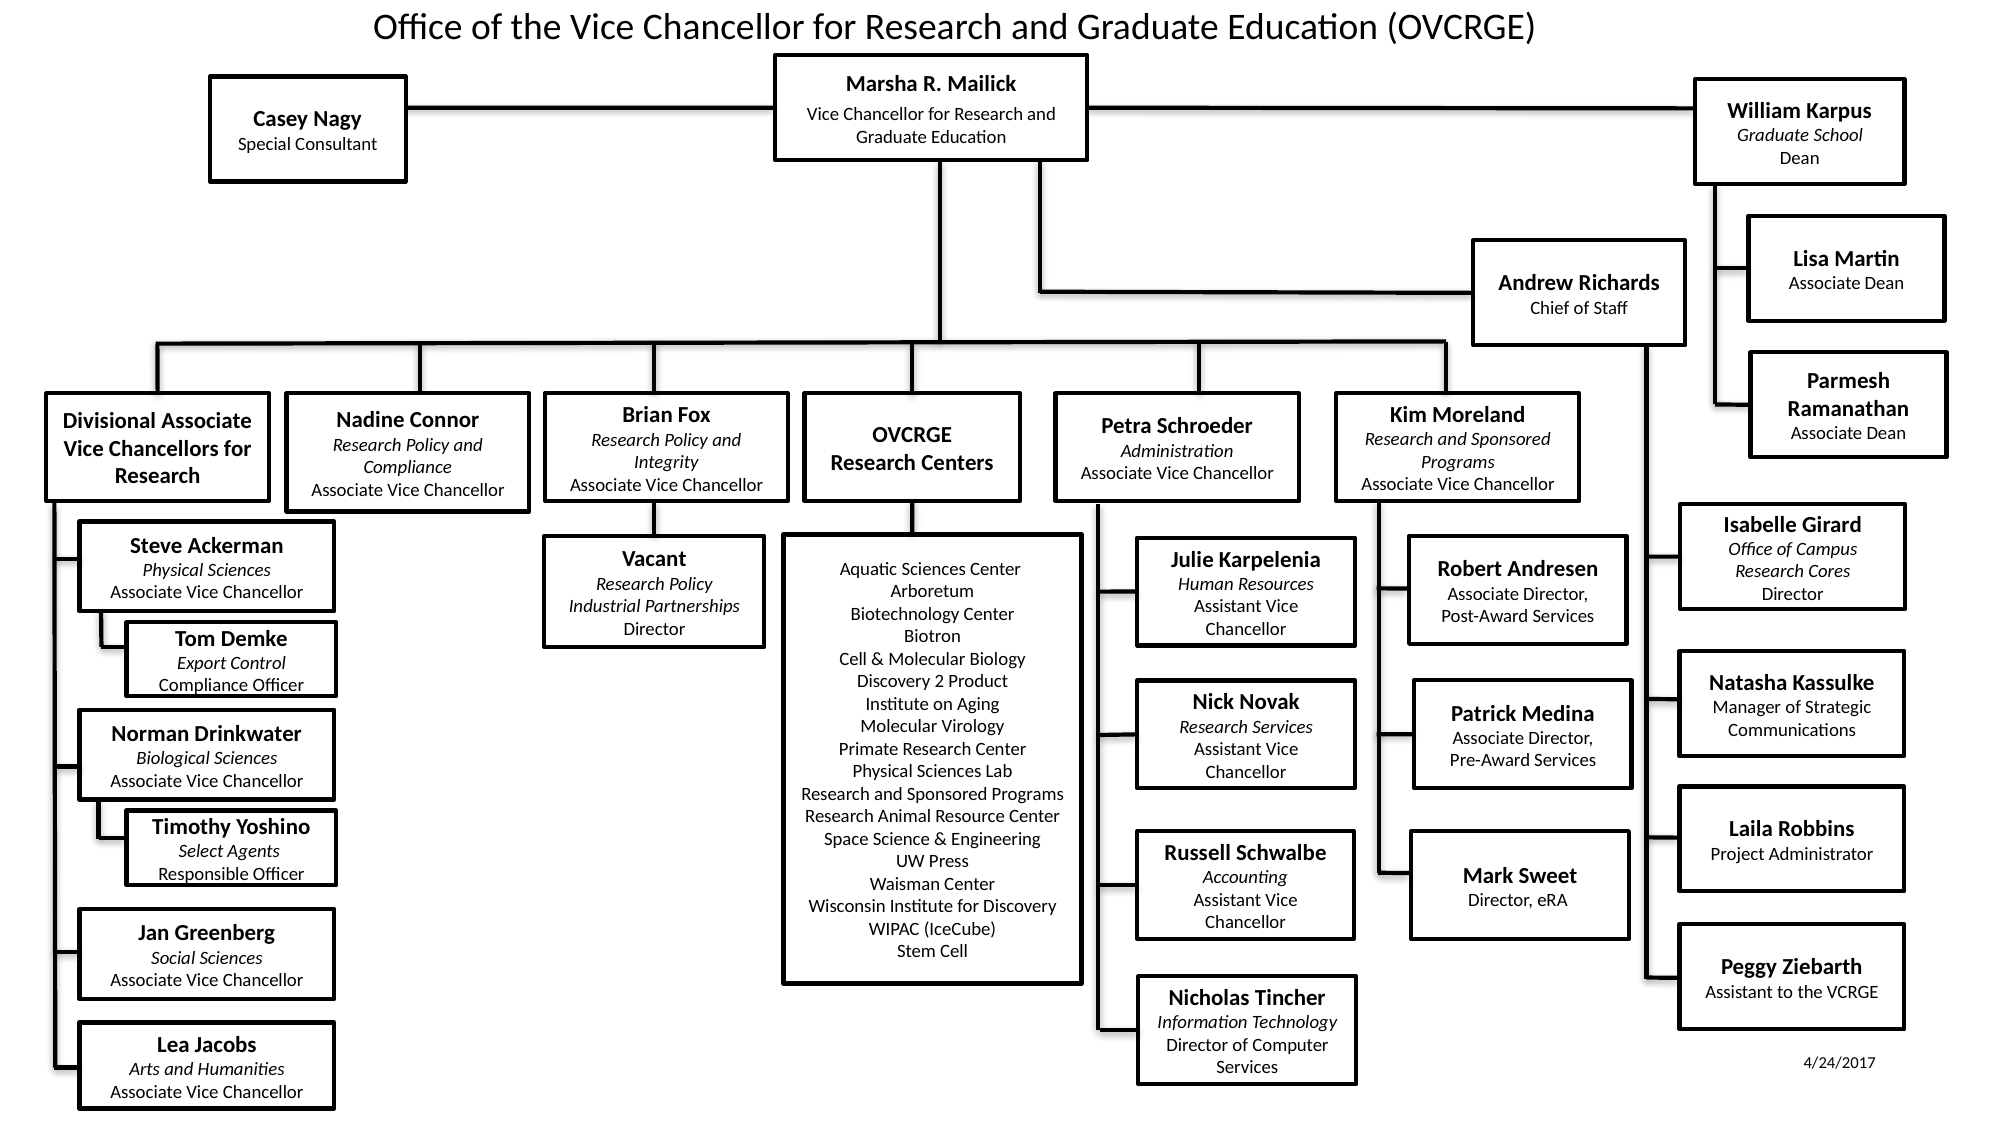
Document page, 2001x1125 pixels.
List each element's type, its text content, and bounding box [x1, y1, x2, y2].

text_box Lea Jacobs Arts and Humanities Associate Vice Chancellor [77, 1020, 336, 1111]
text_box OVCRGE Research Centers [802, 391, 1022, 503]
text_box Andrew Richards Chief of Staff [1471, 238, 1687, 347]
text_box Office of the Vice Chancellor for Research and Graduate Education (OVCRGE) [349, 0, 1561, 55]
text_box Lisa Martin Associate Dean [1746, 214, 1947, 323]
text_box Natasha Kassulke Manager of Strategic Communications [1677, 649, 1906, 758]
text_box Marsha R. Mailick Vice Chancellor for Research and Graduate Education [773, 53, 1089, 162]
text_box Steve Ackerman Physical Sciences Associate Vice Chancellor [77, 519, 336, 613]
text_box Mark Sweet Director, eRA [1409, 829, 1631, 941]
text_box Isabelle Girard Office of Campus Research Cores Director [1678, 502, 1907, 611]
text_box Petra Schroeder Administration Associate Vice Chancellor [1053, 391, 1301, 503]
text_box William Karpus Graduate School Dean [1693, 77, 1907, 186]
text_box Timothy Yoshino Select Agents Responsible Officer [124, 808, 338, 887]
text_box Julie Karpelenia Human Resources Assistant Vice Chancellor [1135, 536, 1357, 648]
text_box Peggy Ziebarth Assistant to the VCRGE [1677, 922, 1906, 1031]
text_box Brian Fox Research Policy and Integrity Associate Vice Chancellor [543, 391, 790, 503]
text_box Tom Demke Export Control Compliance Officer [124, 620, 338, 698]
text_box Parmesh Ramanathan Associate Dean [1748, 350, 1949, 459]
text_box Vacant Research Policy Industrial Partnerships Director [542, 534, 766, 649]
text_box Kim Moreland Research and Sponsored Programs Associate Vice Chancellor [1334, 391, 1581, 503]
text_box Nadine Connor Research Policy and Compliance Associate Vice Chancellor [284, 391, 531, 514]
text_box Casey Nagy Special Consultant [208, 74, 408, 184]
text_box Russell Schwalbe Accounting Assistant Vice Chancellor [1135, 829, 1356, 941]
text_box 4/24/2017 [1788, 1044, 2000, 1080]
text_box Divisional Associate Vice Chancellors for Research [44, 391, 271, 503]
text_box Nick Novak Research Services Assistant Vice Chancellor [1135, 678, 1357, 790]
text_box Robert Andresen Associate Director, Post-Award Services [1407, 534, 1629, 646]
text_box Aquatic Sciences Center Arboretum Biotechnology Center Biotron Cell & Molecular Biology Discovery 2 Product Institute on Aging Molecular Virology Primate Research Center Physical Sciences Lab Research and Sponsored Programs Research Animal Resource Center Space Science & Engineering UW Press Waisman Center Wisconsin Institute for Discovery WIPAC (IceCube) Stem Cell [781, 532, 1084, 986]
text_box Norman Drinkwater Biological Sciences Associate Vice Chancellor [77, 708, 336, 802]
text_box Laila Robbins Project Administrator [1677, 784, 1906, 893]
text_box Nicholas Tincher Information Technology Director of Computer Services [1136, 974, 1358, 1086]
text_box Patrick Medina Associate Director, Pre-Award Services [1412, 678, 1634, 790]
text_box Jan Greenberg Social Sciences Associate Vice Chancellor [77, 907, 336, 1001]
